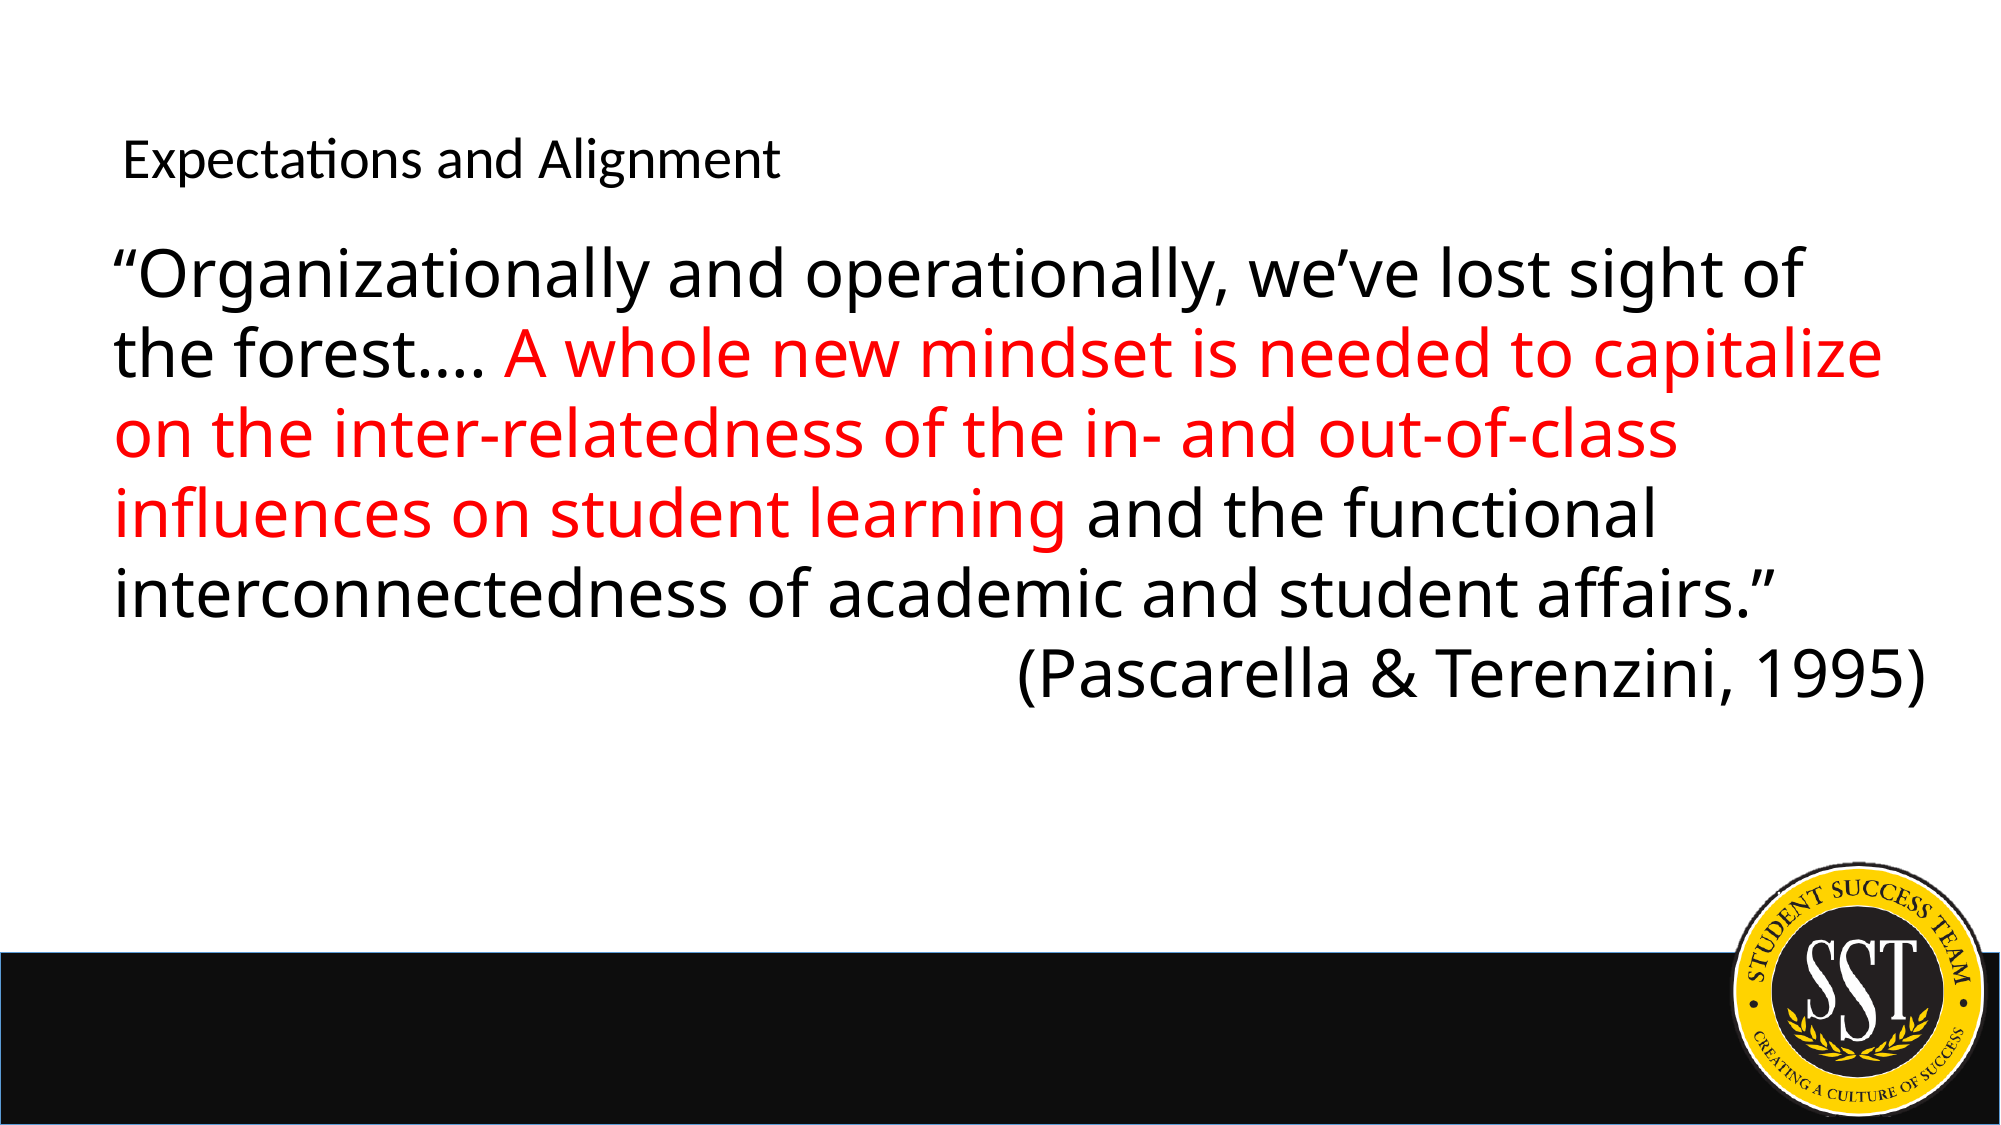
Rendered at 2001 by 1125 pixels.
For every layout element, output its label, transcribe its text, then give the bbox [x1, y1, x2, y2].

text_box Expectations and Alignment [107, 112, 1361, 198]
picture [1701, 854, 2000, 1125]
text_box “Organizationally and operationally, we’ve lost sight of the forest…. A whole new mindset is needed to capitalize on the inter-relatedness of the in- and out-of-class influences on student learning and the functional interconnectedness of academic and student affairs.” (Pascarella & Terenzini, 1995) [98, 223, 1942, 718]
text_box [0, 952, 1701, 1125]
